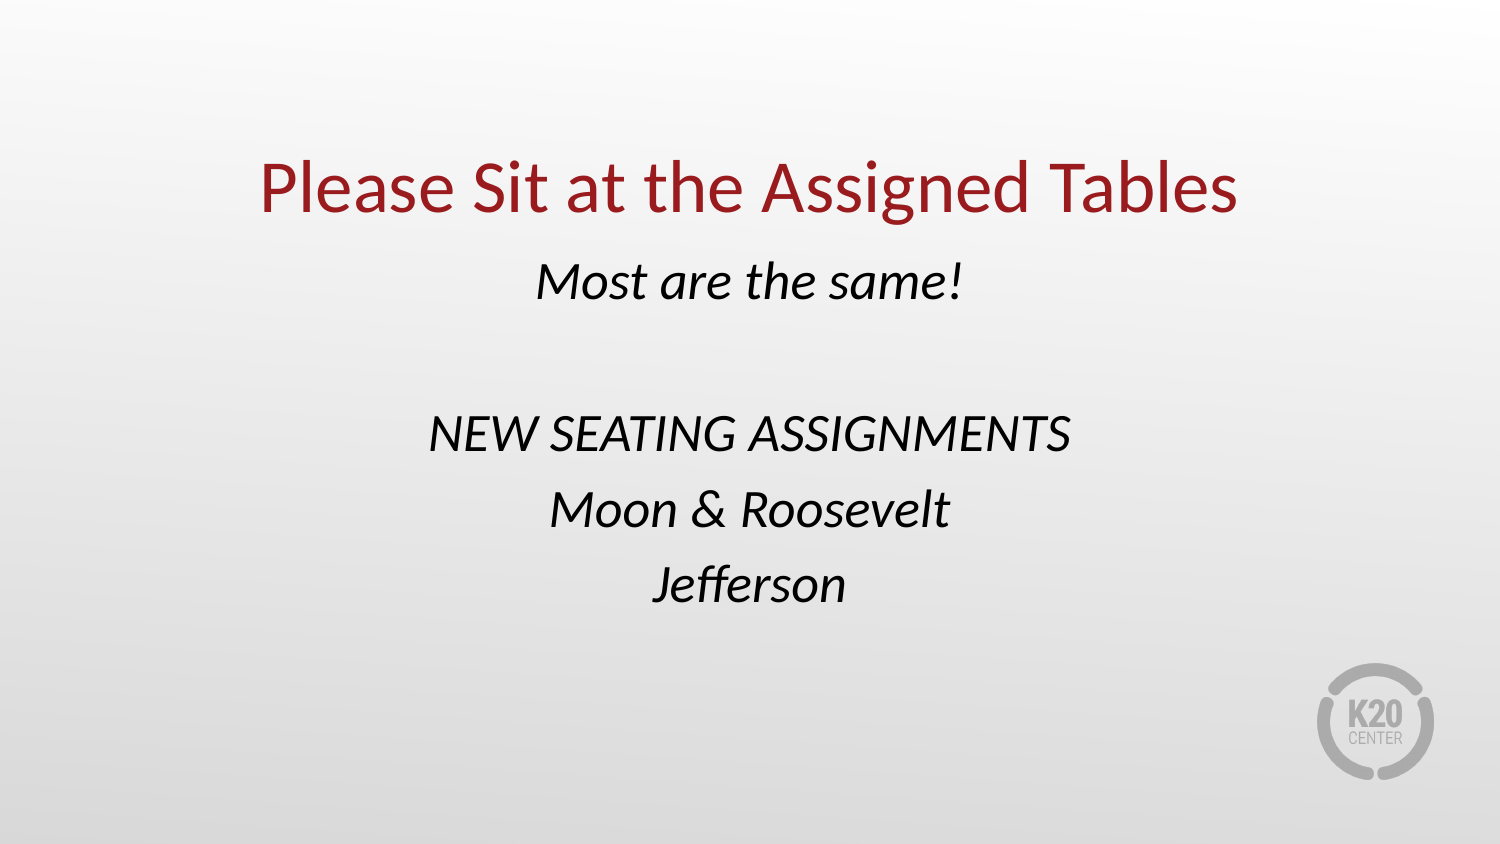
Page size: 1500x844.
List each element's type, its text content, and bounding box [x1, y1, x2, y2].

title Please Sit at the Assigned Tables [75, 86, 1425, 228]
picture [1300, 646, 1451, 797]
list Most are the same! NEW SEATING ASSIGNMENTS Moon & Roosevelt Jefferson [75, 238, 1425, 779]
